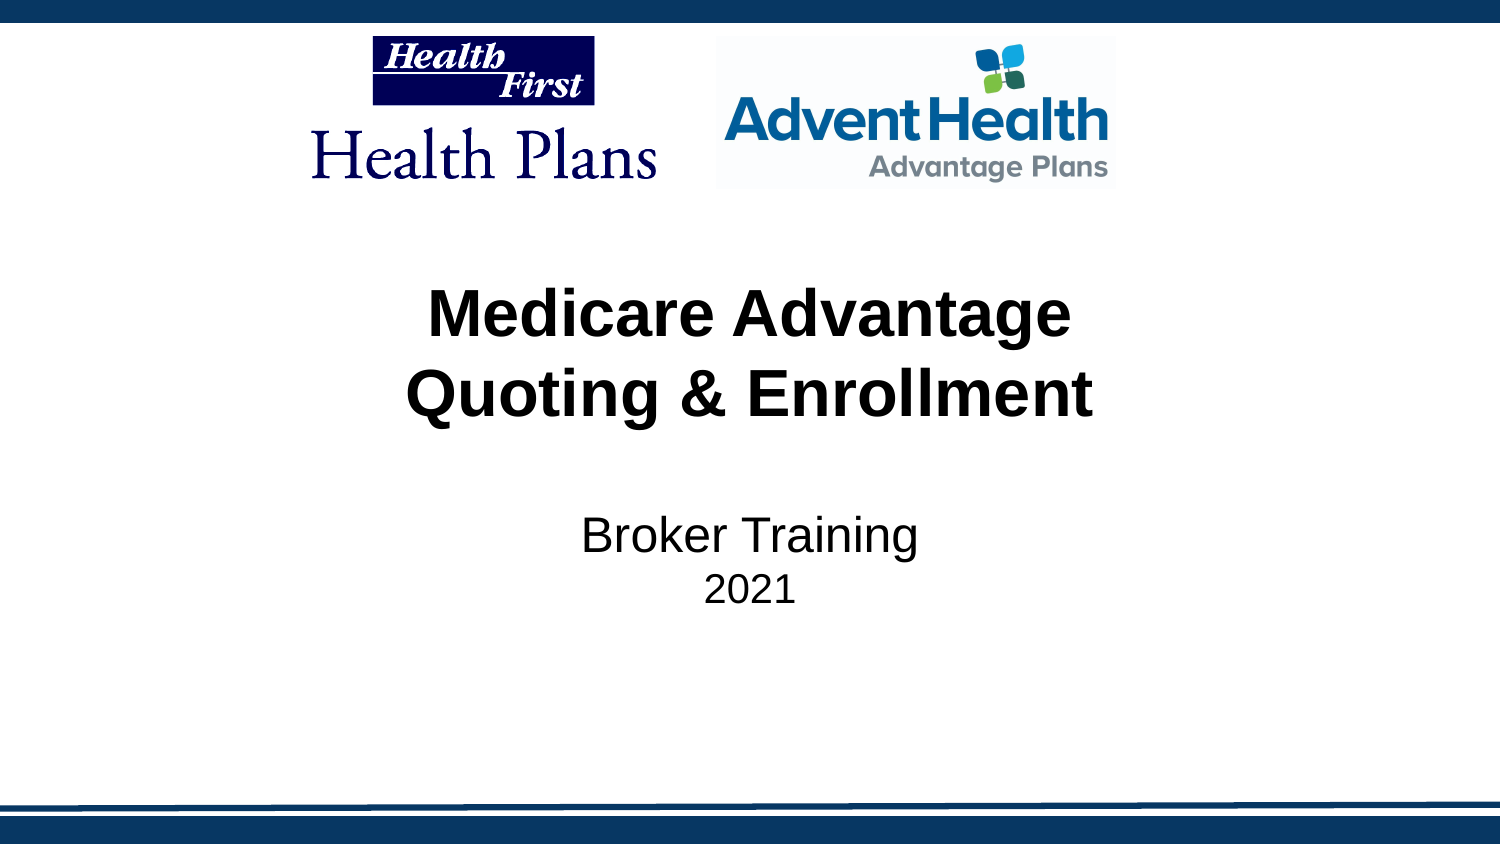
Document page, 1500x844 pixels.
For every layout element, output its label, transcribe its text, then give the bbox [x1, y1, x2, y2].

text_box Medicare Advantage Quoting & Enrollment Broker Training 2021 [343, 254, 1157, 803]
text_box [0, 804, 1500, 809]
text_box [0, 0, 1500, 25]
picture [716, 36, 1117, 189]
picture [311, 36, 656, 179]
text_box [0, 816, 1500, 844]
